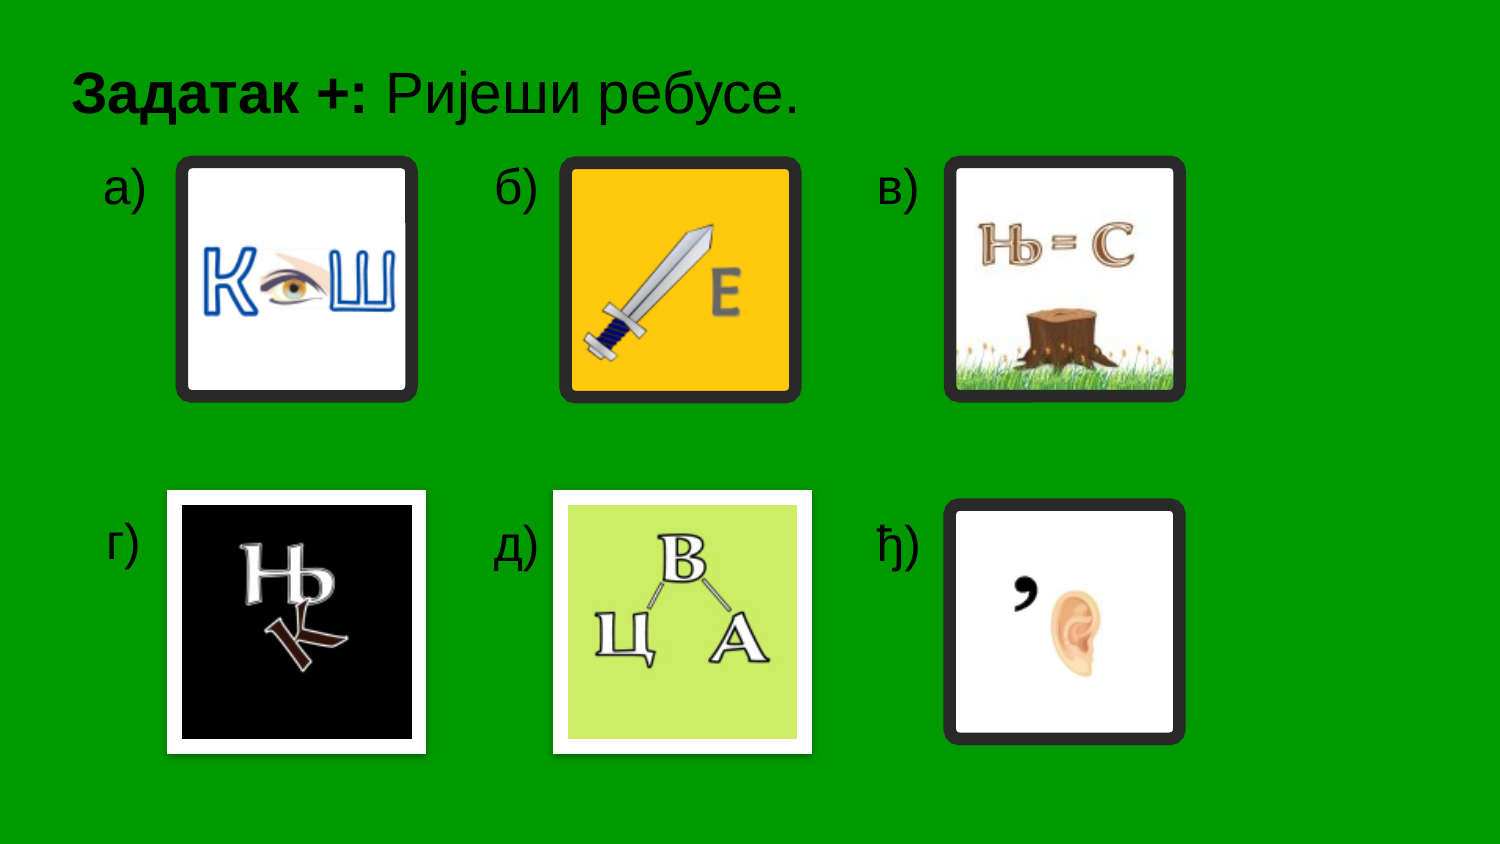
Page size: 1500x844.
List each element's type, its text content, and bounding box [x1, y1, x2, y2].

picture [565, 162, 796, 398]
text_box а) [88, 146, 167, 222]
title Задатак +: Ријеши ребусе. [56, 43, 845, 137]
picture [181, 161, 412, 397]
text_box б) [478, 146, 561, 222]
text_box д) [478, 504, 561, 580]
text_box ђ) [861, 504, 944, 580]
picture [949, 161, 1180, 397]
picture [181, 504, 412, 740]
text_box в) [861, 146, 944, 222]
picture [949, 504, 1180, 740]
text_box г) [91, 502, 170, 577]
picture [567, 504, 798, 740]
